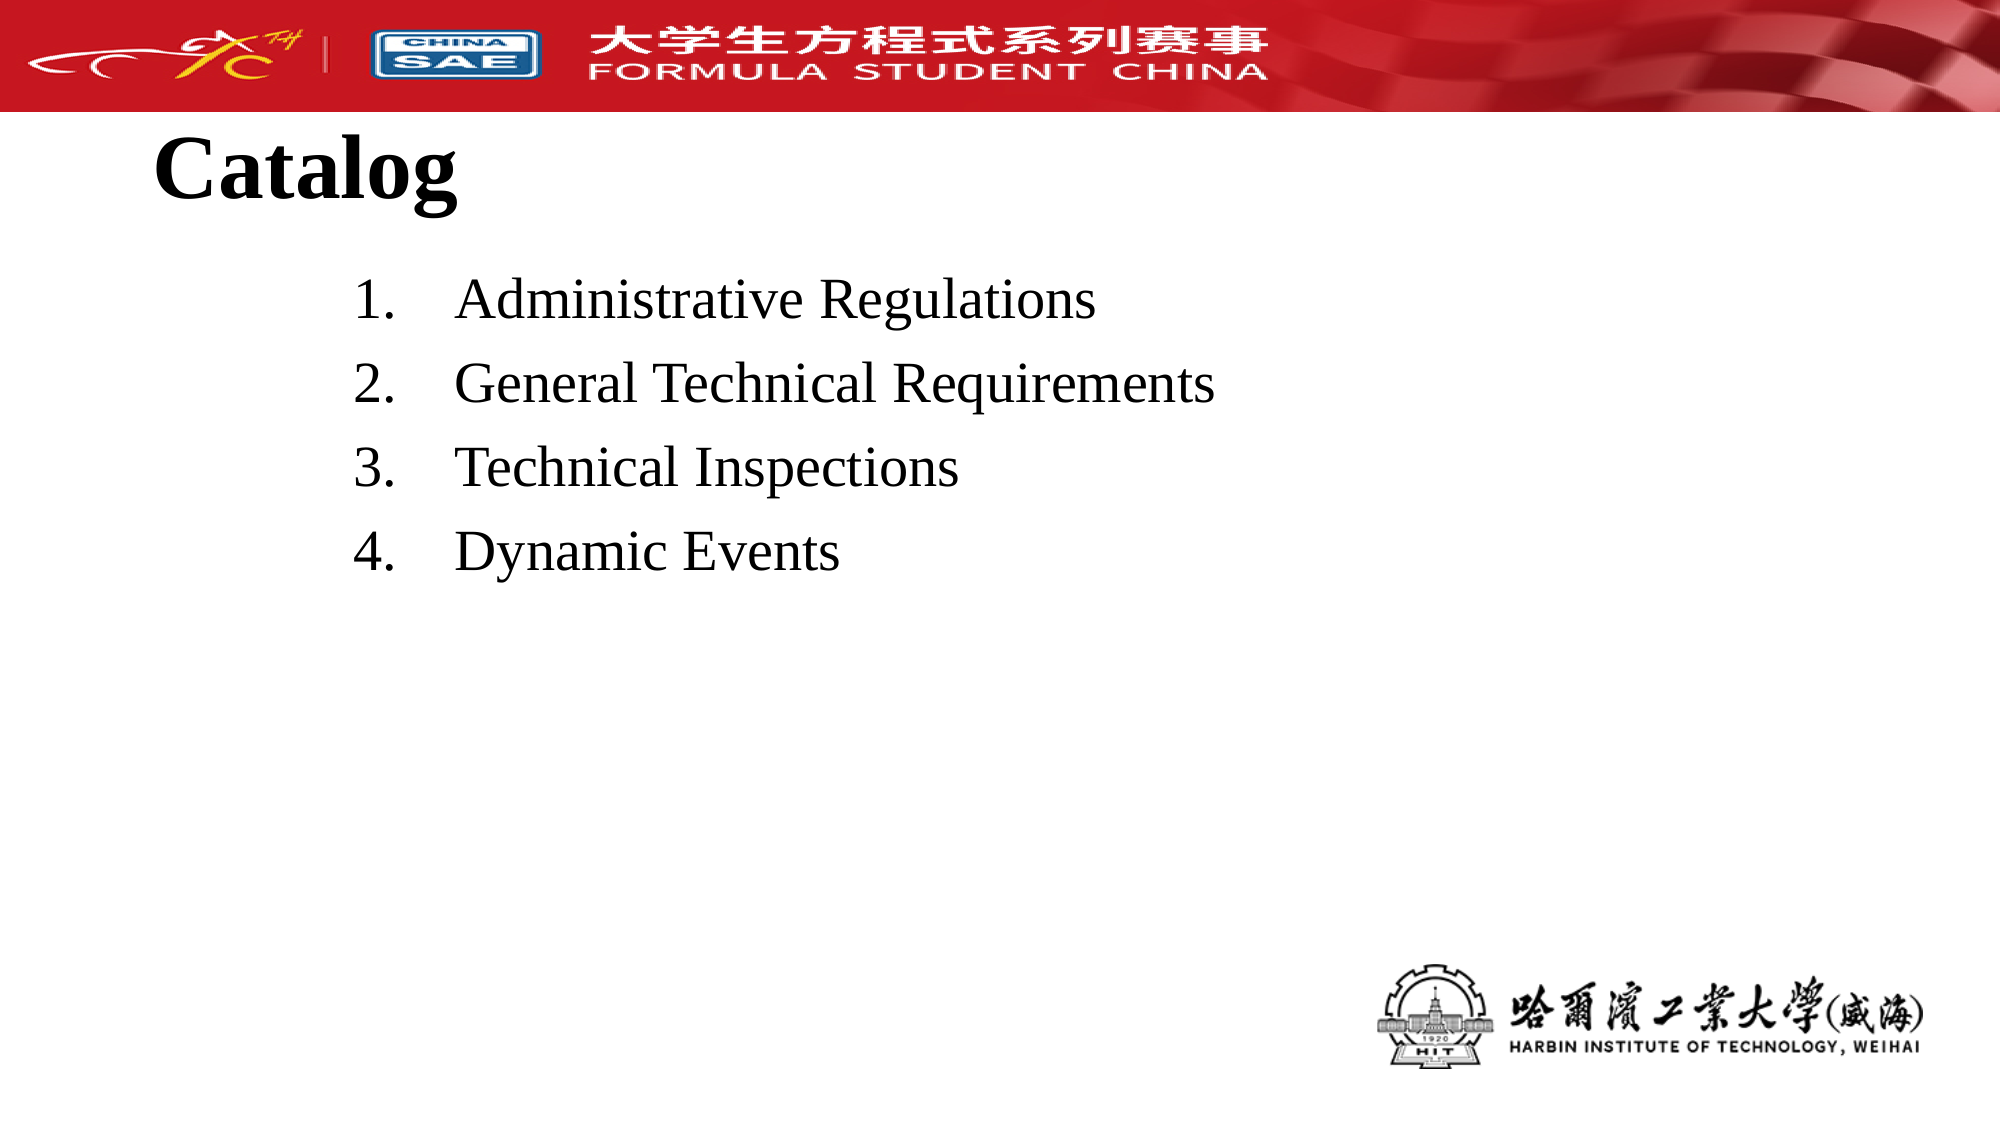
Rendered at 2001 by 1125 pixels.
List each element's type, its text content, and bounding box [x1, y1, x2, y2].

picture [1377, 964, 1923, 1069]
list Administrative Regulations General Technical Requirements Technical Inspections Dynamic Events [338, 260, 1661, 865]
picture [0, 0, 2000, 112]
title Catalog [137, 59, 1863, 278]
